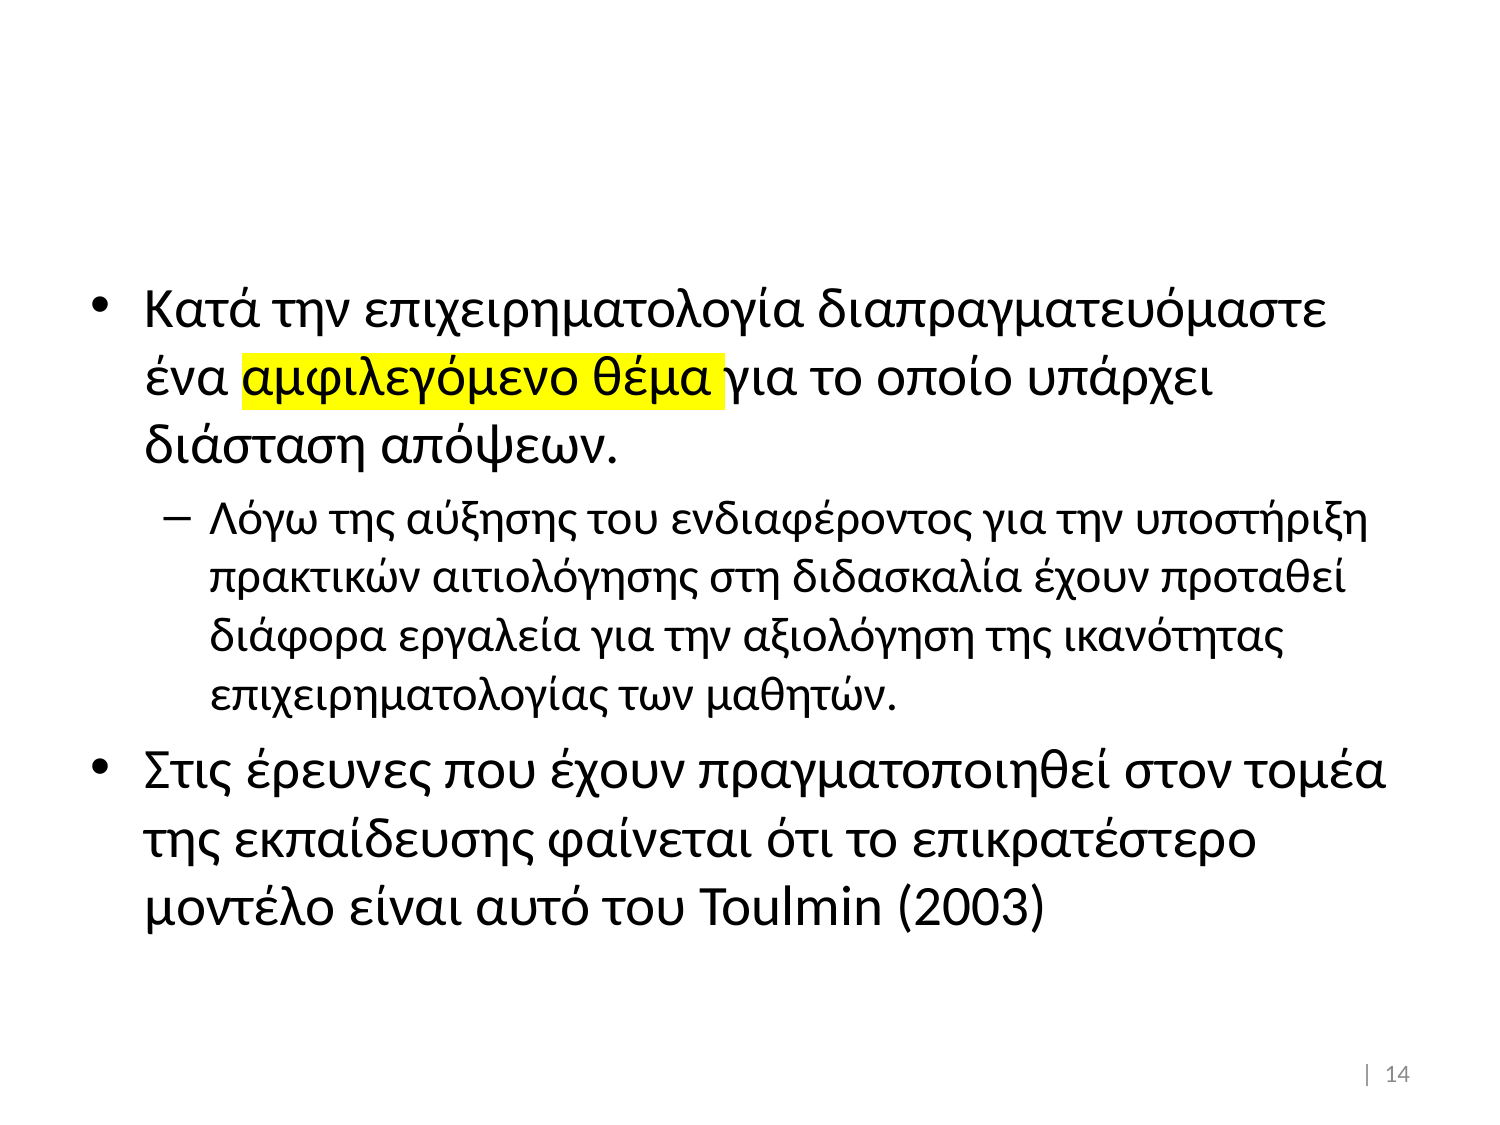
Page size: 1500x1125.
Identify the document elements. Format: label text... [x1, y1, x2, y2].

slide_number | 14 [1074, 1042, 1425, 1103]
list Κατά την επιχειρηματολογία διαπραγματευόμαστε ένα αμφιλεγόμενο θέμα για το οποίο υπάρχει διάσταση απόψεων. Λόγω της αύξησης του ενδιαφέροντος για την υποστήριξη πρακτικών αιτιολόγησης στη διδασκαλία έχουν προταθεί διάφορα εργαλεία για την αξιολόγηση της ικανότητας επιχειρηματολογίας των μαθητών. Στις έρευνες που έχουν πραγματοποιηθεί στον τομέα της εκπαίδευσης φαίνεται ότι το επικρατέστερο μοντέλο είναι αυτό του Toulmin (2003) [75, 262, 1425, 1005]
